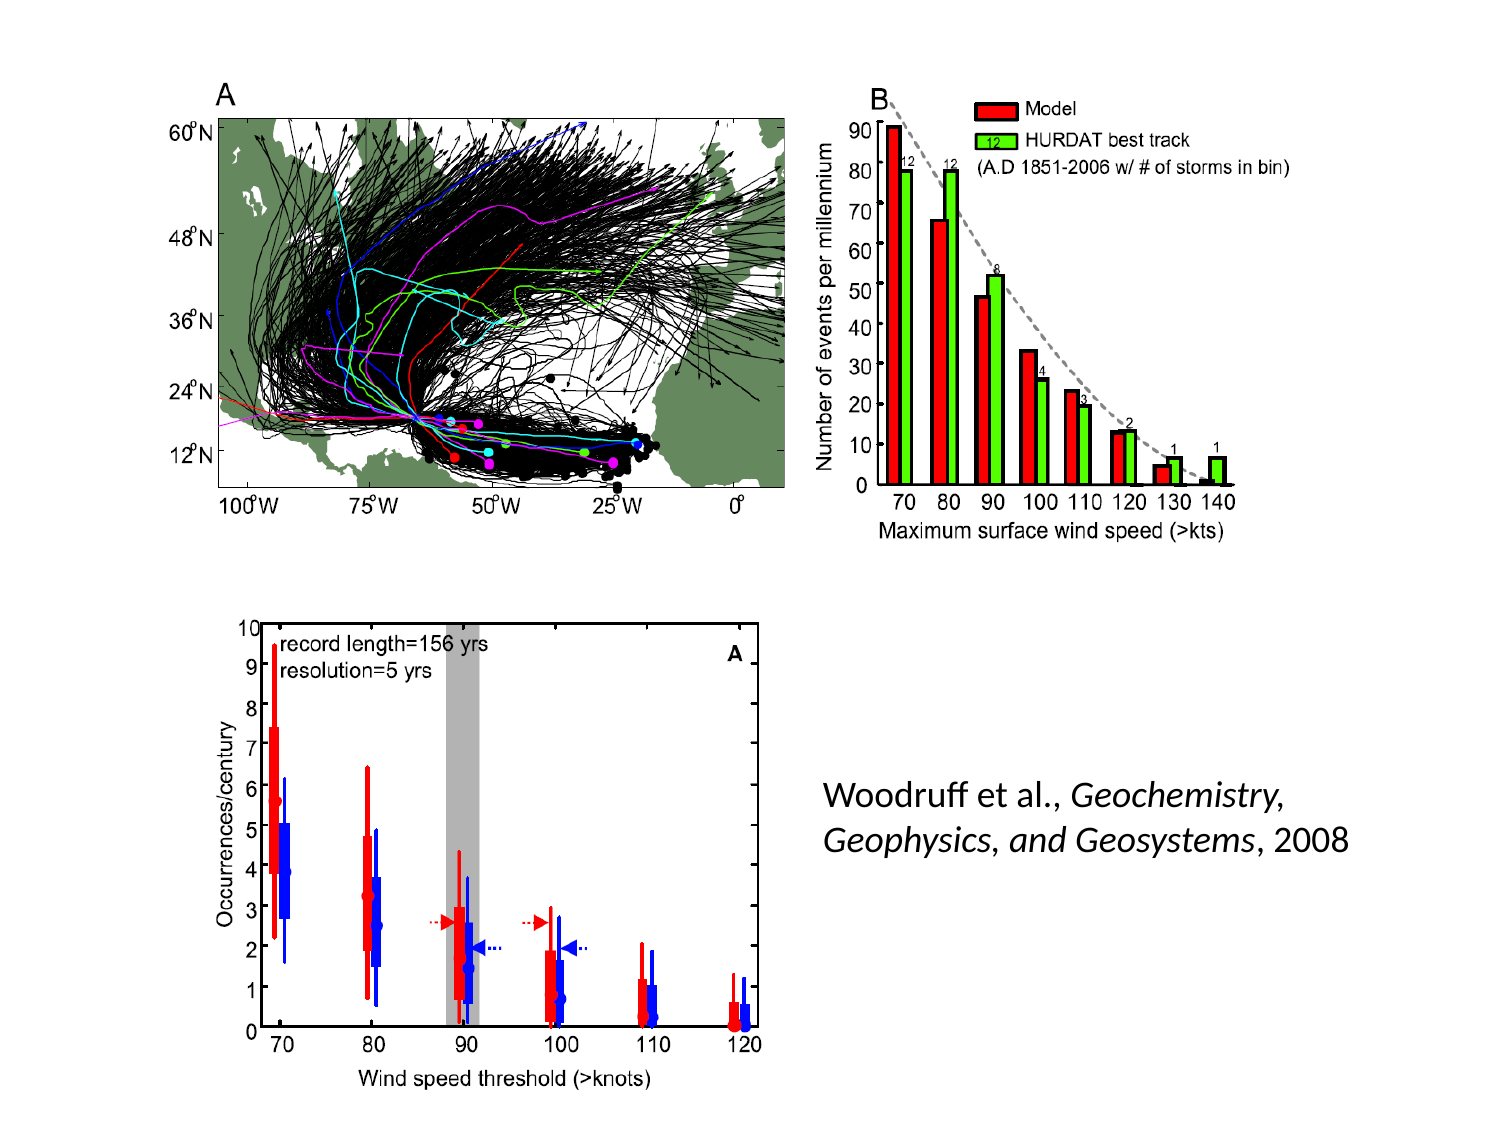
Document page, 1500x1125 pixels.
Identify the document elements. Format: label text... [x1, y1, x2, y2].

picture [174, 589, 775, 1103]
picture [134, 66, 1349, 567]
text_box Woodruff et al., Geochemistry, Geophysics, and Geosystems, 2008 [808, 762, 1416, 867]
